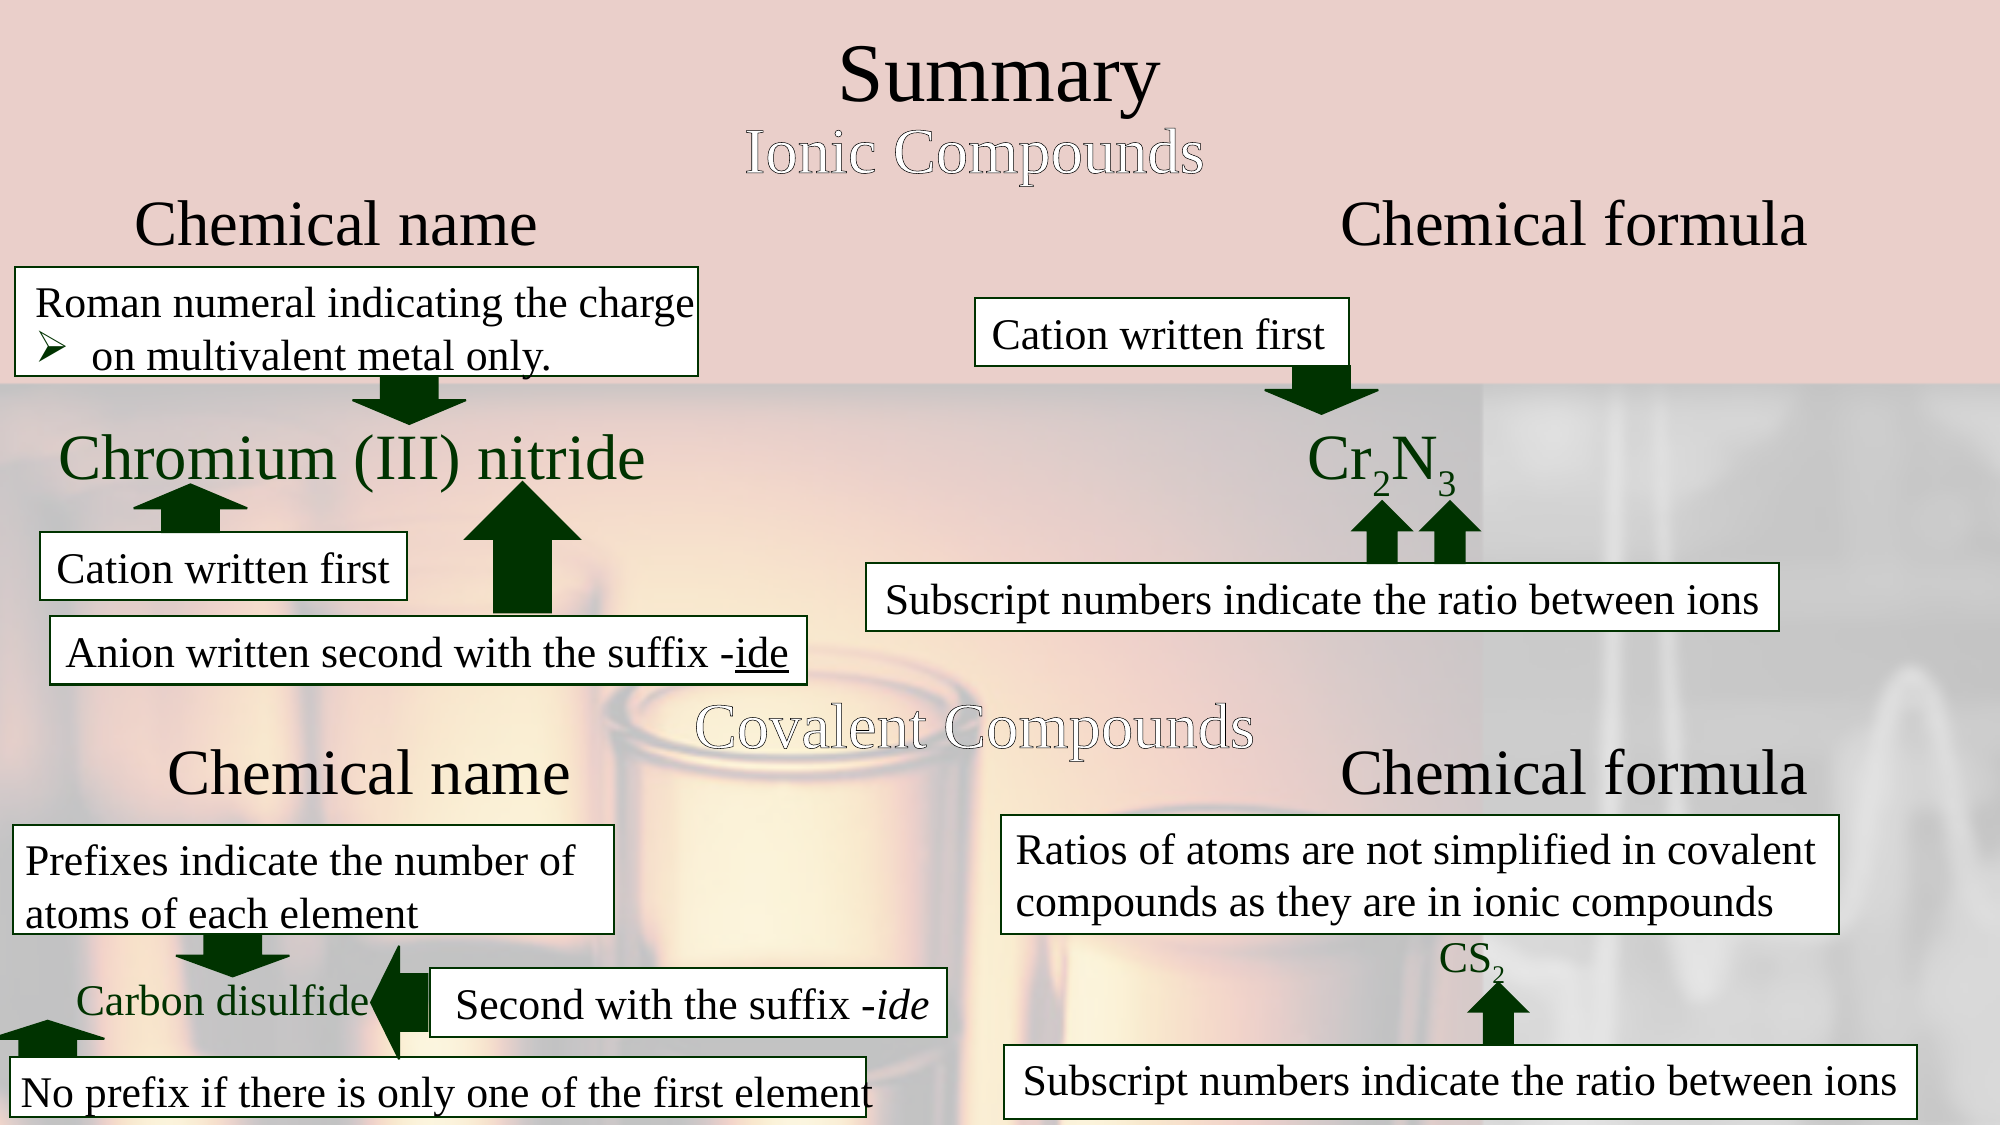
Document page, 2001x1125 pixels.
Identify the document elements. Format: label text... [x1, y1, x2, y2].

text_box [14, 266, 20, 377]
text_box Ionic Compounds [729, 100, 1220, 194]
text_box CS2 [1423, 935, 1520, 997]
text_box Chemical formula [1325, 173, 1824, 266]
text_box Second with the suffix -ide [440, 968, 945, 1036]
text_box [0, 1019, 105, 1058]
text_box [463, 480, 582, 614]
text_box [1264, 365, 1379, 415]
text_box Chemical name [119, 173, 554, 266]
text_box Cation written first [976, 298, 1341, 366]
text_box Ratios of atoms are not simplified in covalent compounds as they are in ionic compounds [1000, 813, 1841, 933]
text_box [133, 483, 248, 534]
text_box [974, 297, 1350, 367]
text_box Carbon disulfide [61, 964, 385, 1032]
text_box Roman numeral indicating the charge on multivalent metal only. [20, 266, 722, 387]
text_box Chemical formula [1325, 722, 1824, 813]
text_box Cation written first [41, 532, 406, 600]
text_box [429, 967, 948, 1038]
text_box [1003, 1044, 1918, 1120]
text_box Anion written second with the suffix -ide [50, 616, 804, 684]
text_box [49, 615, 808, 686]
text_box Subscript numbers indicate the ratio between ions [870, 563, 1776, 631]
text_box [1466, 981, 1530, 1046]
text_box [175, 933, 290, 978]
text_box [352, 375, 467, 426]
text_box [865, 562, 1780, 632]
text_box Cr2N3 [1292, 407, 1472, 511]
title Summary [137, 19, 1863, 131]
text_box [369, 945, 429, 1060]
text_box Subscript numbers indicate the ratio between ions [1008, 1044, 1914, 1112]
text_box [1350, 499, 1414, 565]
text_box [1418, 499, 1482, 565]
text_box Prefixes indicate the number of atoms of each element [10, 824, 615, 945]
text_box No prefix if there is only one of the first element [5, 1056, 890, 1125]
text_box Chromium (III) nitride [43, 407, 662, 501]
text_box Covalent Compounds [678, 675, 1270, 769]
text_box Chemical name [152, 722, 587, 815]
